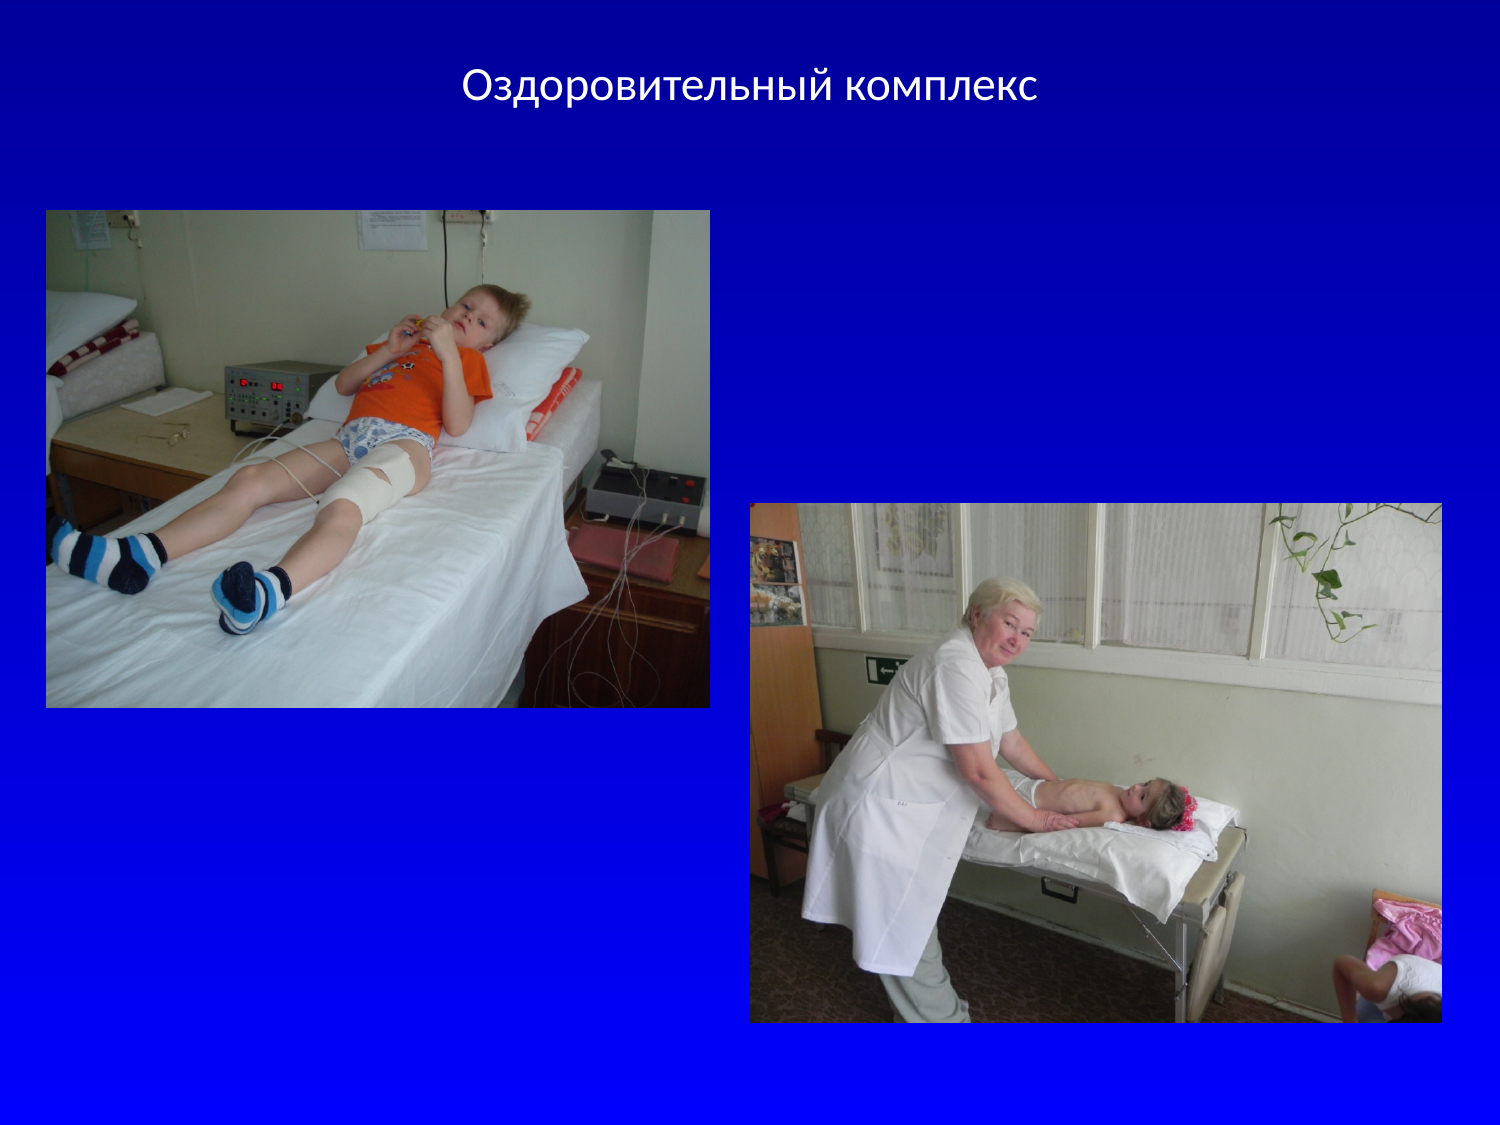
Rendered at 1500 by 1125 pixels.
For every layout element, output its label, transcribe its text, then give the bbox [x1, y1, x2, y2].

title Оздоровительный комплекс [75, 45, 1425, 176]
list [749, 503, 1442, 1023]
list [46, 210, 710, 708]
